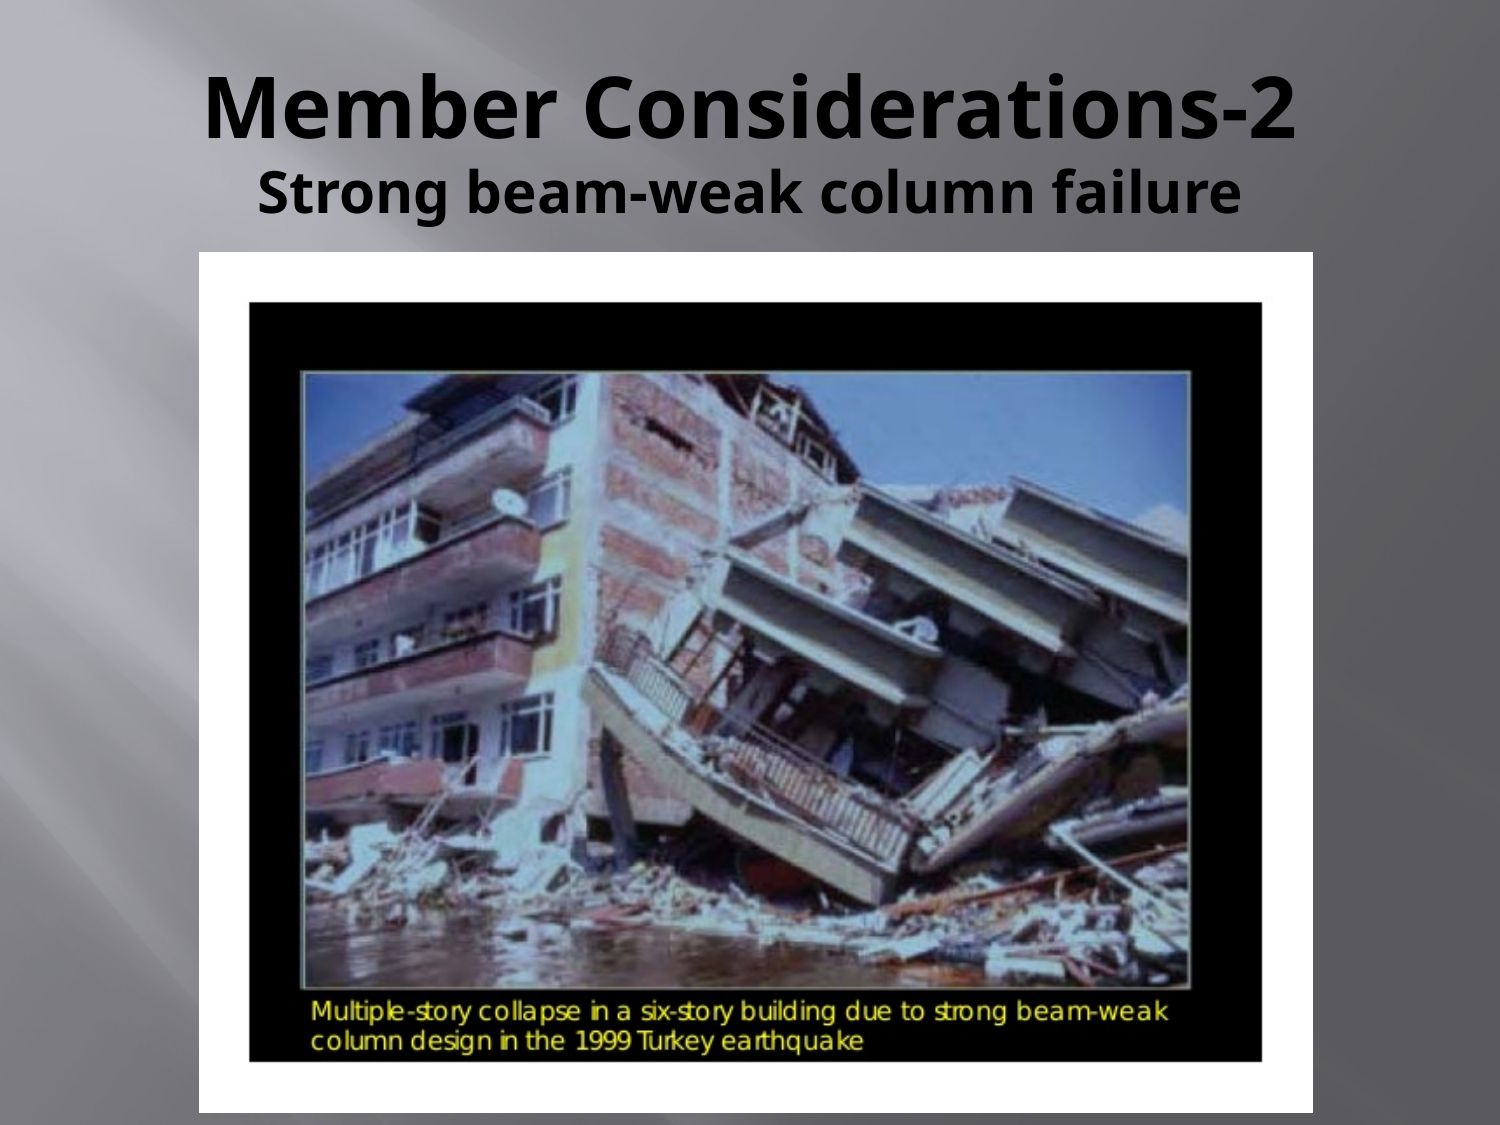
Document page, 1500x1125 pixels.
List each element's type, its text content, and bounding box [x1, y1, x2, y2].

title Member Considerations-2 Strong beam-weak column failure [75, 45, 1425, 233]
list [199, 252, 1313, 1113]
